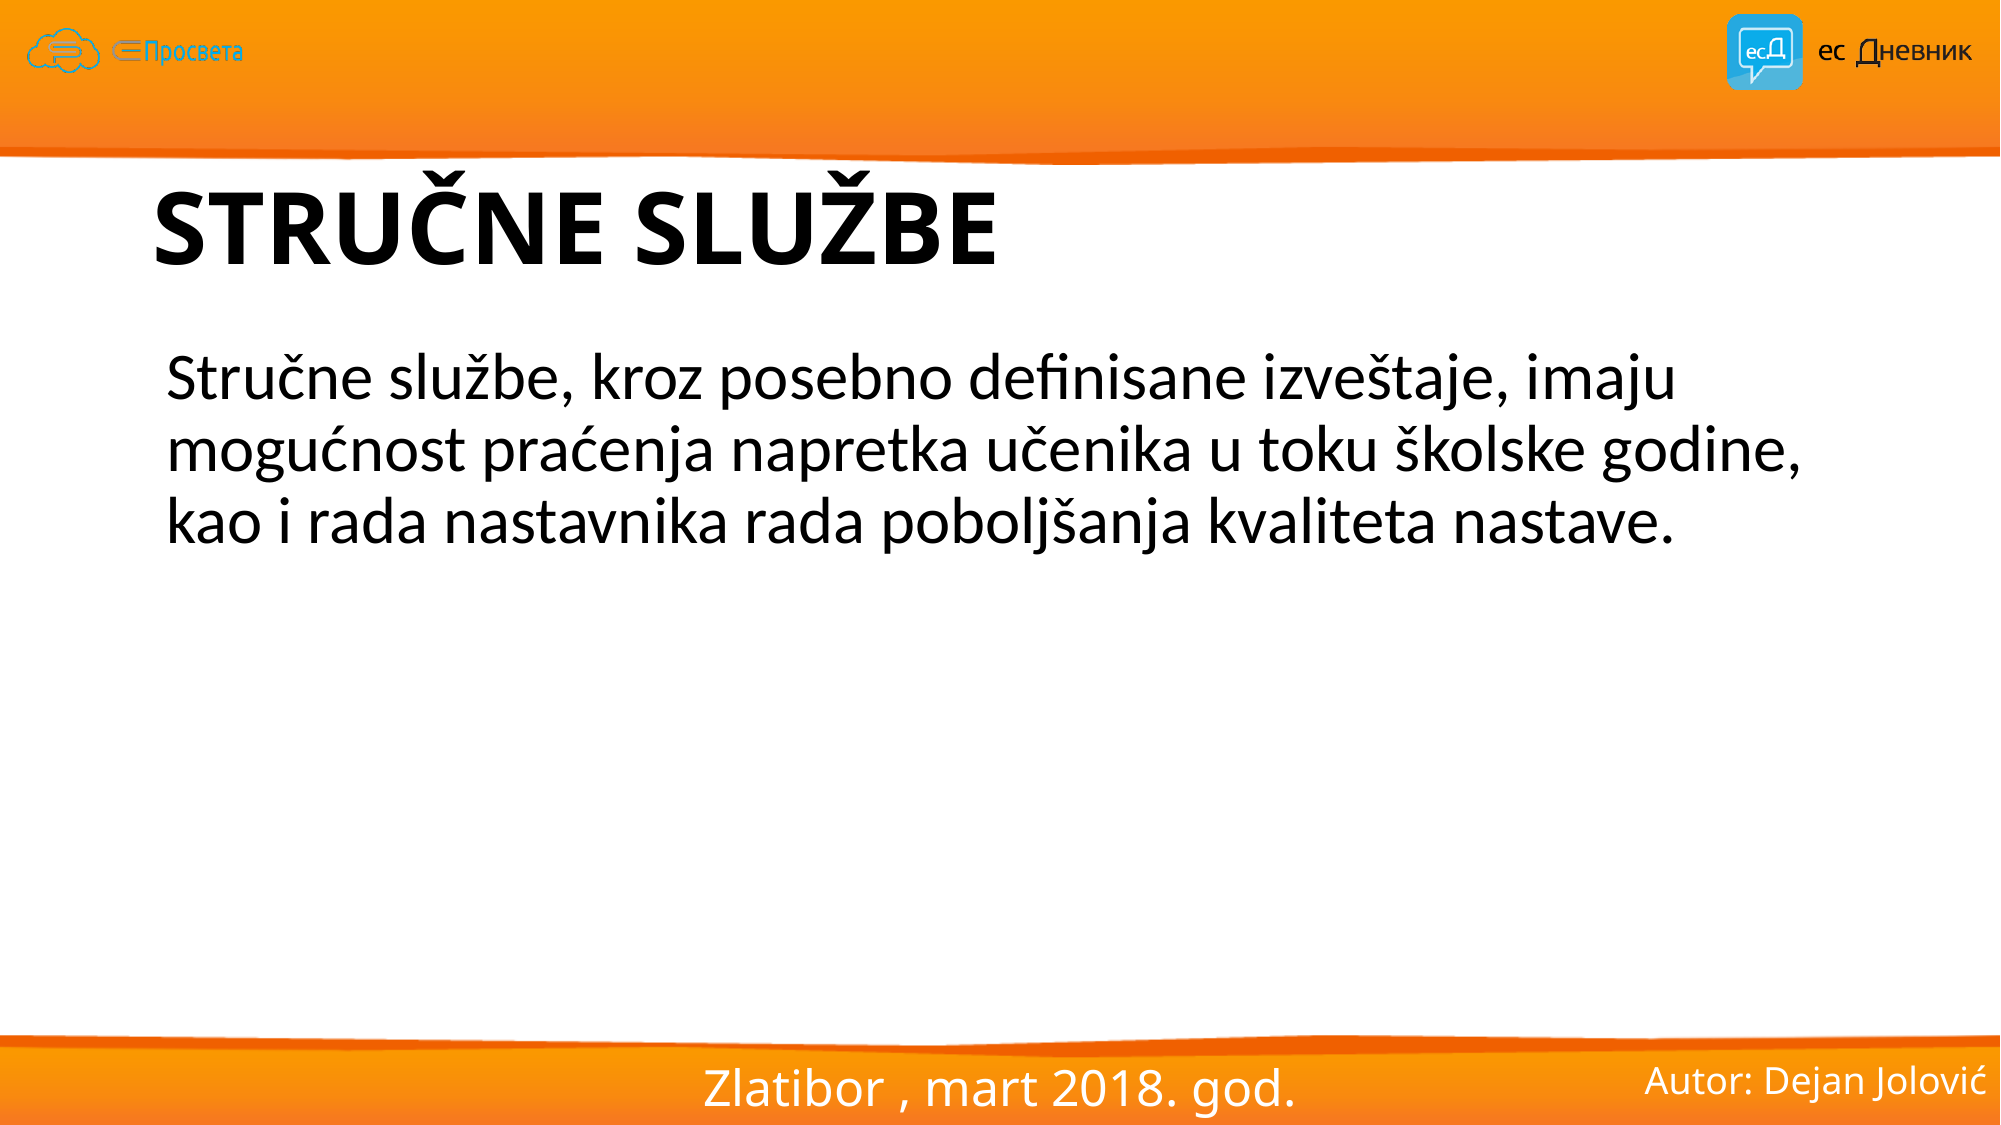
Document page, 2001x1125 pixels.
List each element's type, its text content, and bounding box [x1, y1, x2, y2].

list Stručne službe, kroz posebno definisane izveštaje, imaju mogućnost praćenja napretka učenika u toku školske godine, kao i rada nastavnika rada poboljšanja kvaliteta nastave. [151, 334, 1876, 1034]
picture [1726, 14, 1972, 90]
picture [21, 14, 247, 90]
text_box [0, 0, 2000, 166]
title STRUČNE SLUŽBE [137, 166, 1863, 341]
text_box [0, 1034, 2000, 1125]
